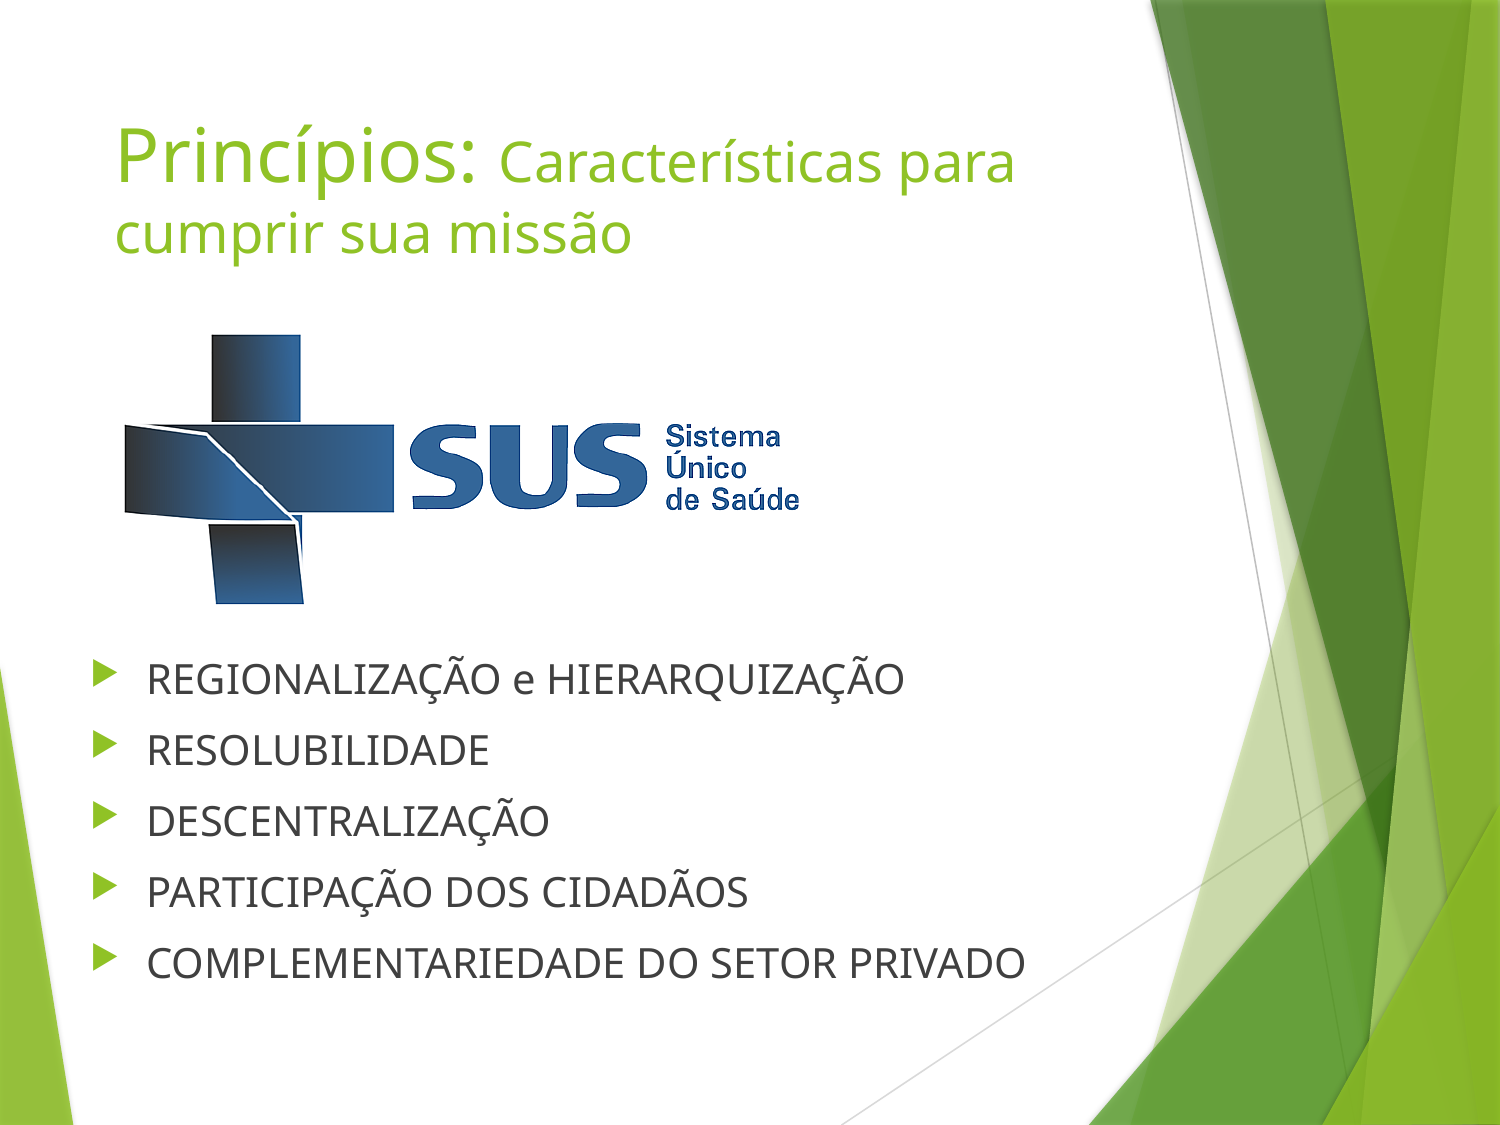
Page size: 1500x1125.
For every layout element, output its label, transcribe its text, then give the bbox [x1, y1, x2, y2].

title Princípios: Características para cumprir sua missão [99, 99, 1142, 317]
list REGIONALIZAÇÃO e HIERARQUIZAÇÃO RESOLUBILIDADE DESCENTRALIZAÇÃO PARTICIPAÇÃO DOS CIDADÃOS COMPLEMENTARIEDADE DO SETOR PRIVADO [75, 645, 1425, 1071]
picture [123, 333, 800, 606]
